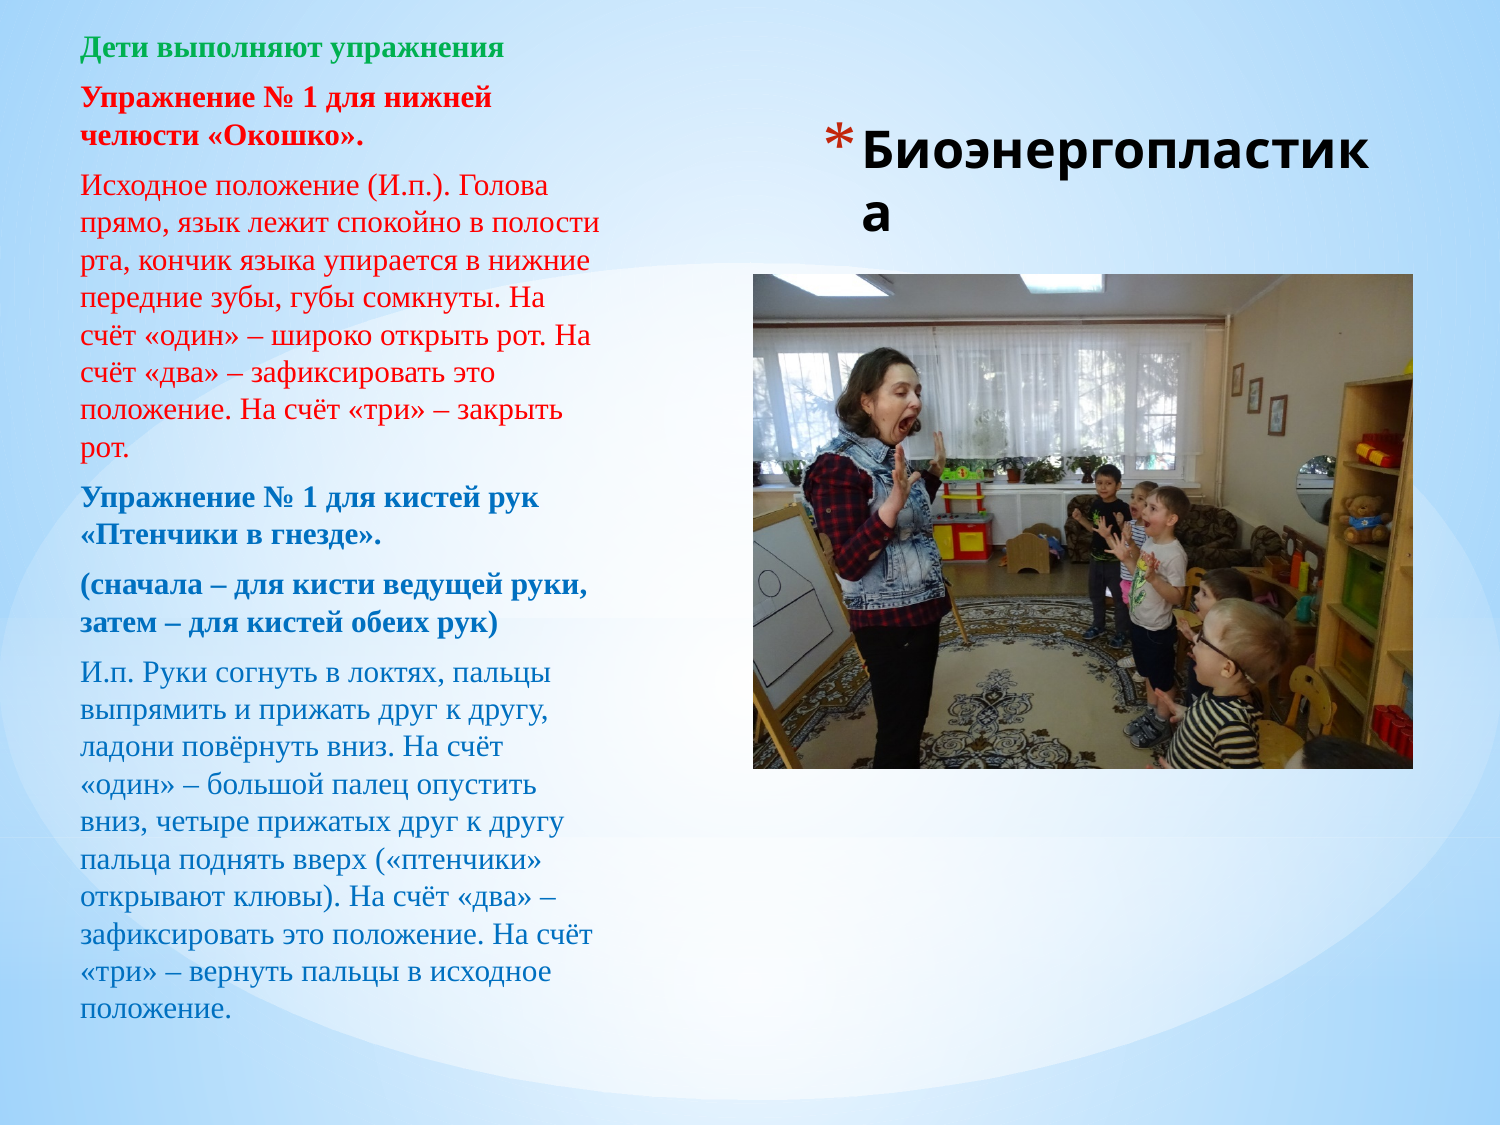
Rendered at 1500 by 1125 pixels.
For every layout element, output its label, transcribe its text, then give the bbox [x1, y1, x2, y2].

title Биоэнергопластика [809, 42, 1406, 250]
list Дети выполняют упражнения Упражнение № 1 для нижней челюсти «Окошко». Исходное положение (И.п.). Голова прямо, язык лежит спокойно в полости рта, кончик языка упирается в нижние передние зубы, губы сомкнуты. На счёт «один» – широко открыть рот. На счёт «два» – зафиксировать это положение. На счёт «три» – закрыть рот. Упражнение № 1 для кистей рук «Птенчики в гнезде». (сначала – для кисти ведущей руки, затем – для кистей обеих рук) И.п. Руки согнуть в локтях, пальцы выпрямить и прижать друг к другу, ладони повёрнуть вниз. На счёт «один» – большой палец опустить вниз, четыре прижатых друг к другу пальца поднять вверх («птенчики» открывают клювы). На счёт «два» – зафиксировать это положение. На счёт «три» – вернуть пальцы в исходное положение. [64, 19, 621, 1090]
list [753, 273, 1413, 769]
